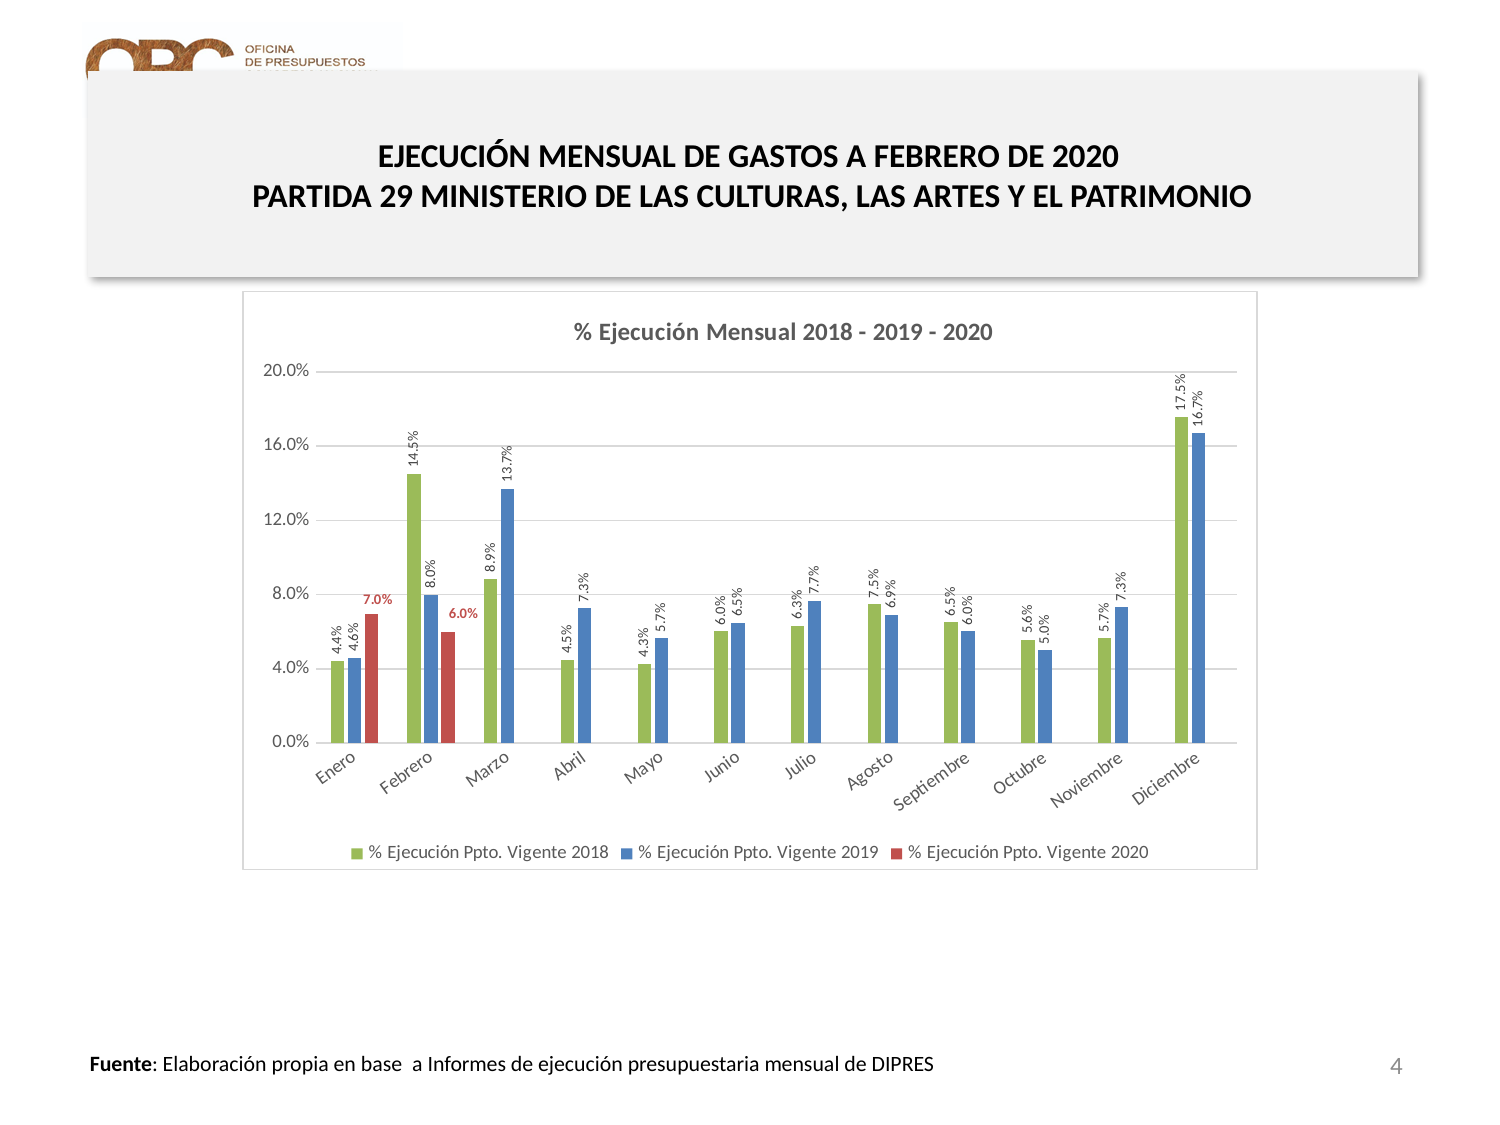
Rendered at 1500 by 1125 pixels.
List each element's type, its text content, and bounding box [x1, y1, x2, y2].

picture [82, 22, 403, 118]
slide_number 4 [1067, 1035, 1418, 1095]
chart [241, 290, 1259, 871]
title EJECUCIÓN MENSUAL DE GASTOS A FEBRERO DE 2020 PARTIDA 29 MINISTERIO DE LAS CULTURAS, LAS ARTES Y EL PATRIMONIO [88, 71, 1418, 276]
